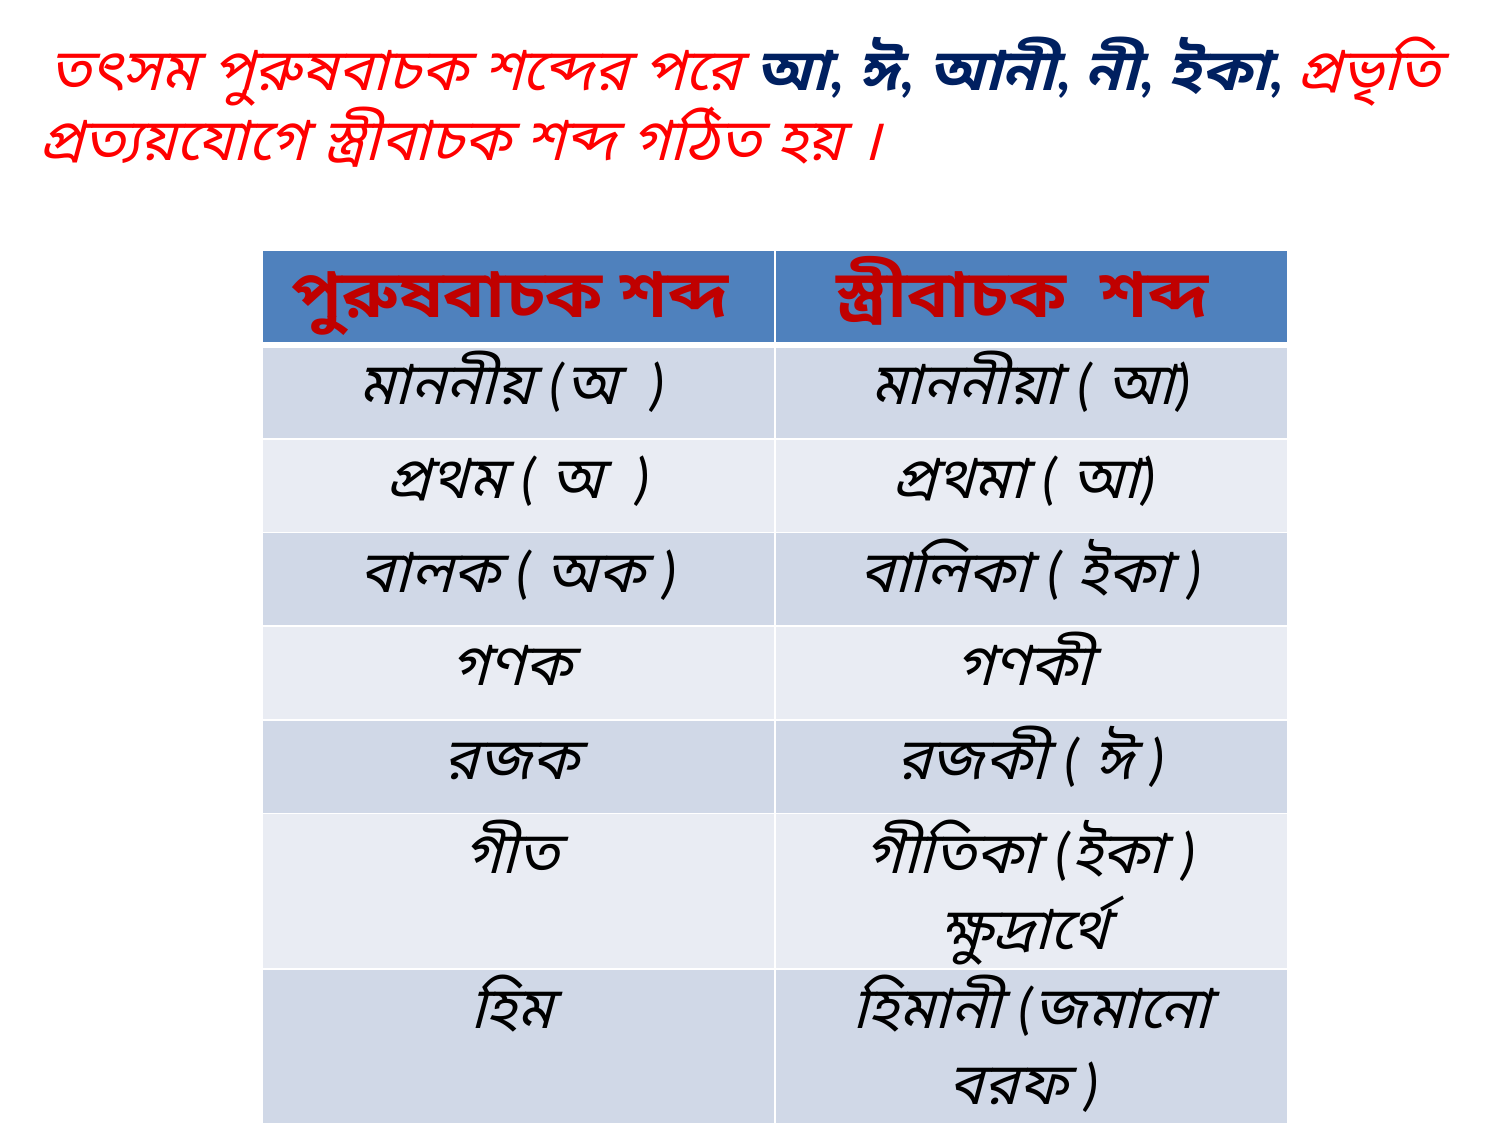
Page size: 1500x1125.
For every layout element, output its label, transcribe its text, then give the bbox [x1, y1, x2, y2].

table_cell মাননীয় (অ ) [263, 348, 774, 438]
table_cell গীতিকা (ইকা ) ক্ষুদ্রার্থে [776, 814, 1287, 968]
table_cell বালক ( অক ) [263, 533, 774, 625]
table_cell হিমানী (জমানো বরফ ) [776, 970, 1287, 1123]
table_cell হিম [263, 970, 774, 1123]
text_box তৎসম পুরুষবাচক শব্দের পরে আ, ঈ, আনী, নী, ইকা, প্রভৃতি প্রত্যয়যোগে স্ত্রীবাচক শব্দ গঠিত হয় । [24, 24, 1463, 180]
table_cell রজক [263, 721, 774, 813]
table_cell গণক [263, 627, 774, 719]
table_header স্ত্রীবাচক শব্দ [776, 251, 1287, 342]
table_cell রজকী ( ঈ ) [776, 721, 1287, 813]
table_cell প্রথমা ( আ) [776, 440, 1287, 532]
table_cell গণকী [776, 627, 1287, 719]
table_cell গীত [263, 814, 774, 968]
table_header পুরুষবাচক শব্দ [263, 251, 774, 342]
table_cell প্রথম ( অ ) [263, 440, 774, 532]
table_cell বালিকা ( ইকা ) [776, 533, 1287, 625]
table_cell মাননীয়া ( আ) [776, 348, 1287, 438]
